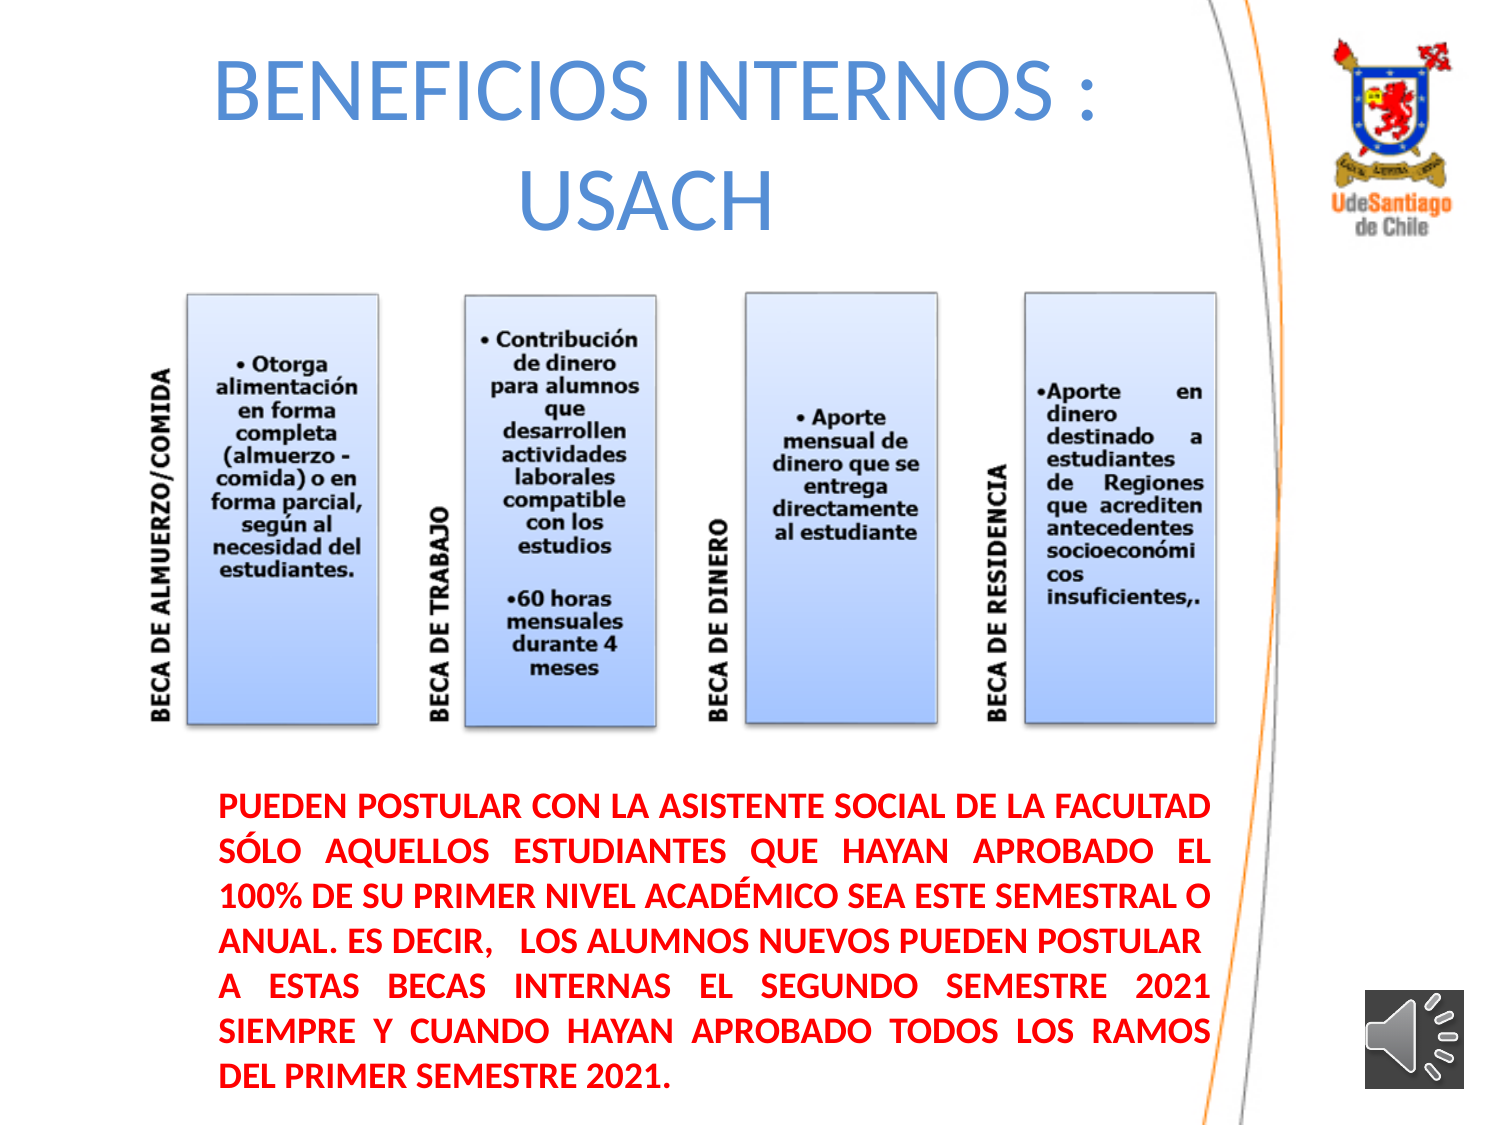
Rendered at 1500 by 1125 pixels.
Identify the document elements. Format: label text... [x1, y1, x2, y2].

picture [0, 0, 1500, 1125]
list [135, 205, 1227, 741]
text_box PUEDEN POSTULAR CON LA ASISTENTE SOCIAL DE LA FACULTAD SÓLO AQUELLOS ESTUDIANTES QUE HAYAN APROBADO EL 100% DE SU PRIMER NIVEL ACADÉMICO SEA ESTE SEMESTRAL O ANUAL. ES DECIR, LOS ALUMNOS NUEVOS PUEDEN POSTULAR A ESTAS BECAS INTERNAS EL SEGUNDO SEMESTRE 2021 SIEMPRE Y CUANDO HAYAN APROBADO TODOS LOS RAMOS DEL PRIMER SEMESTRE 2021. [203, 773, 1227, 1104]
title BENEFICIOS INTERNOS : USACH [75, 45, 1239, 233]
